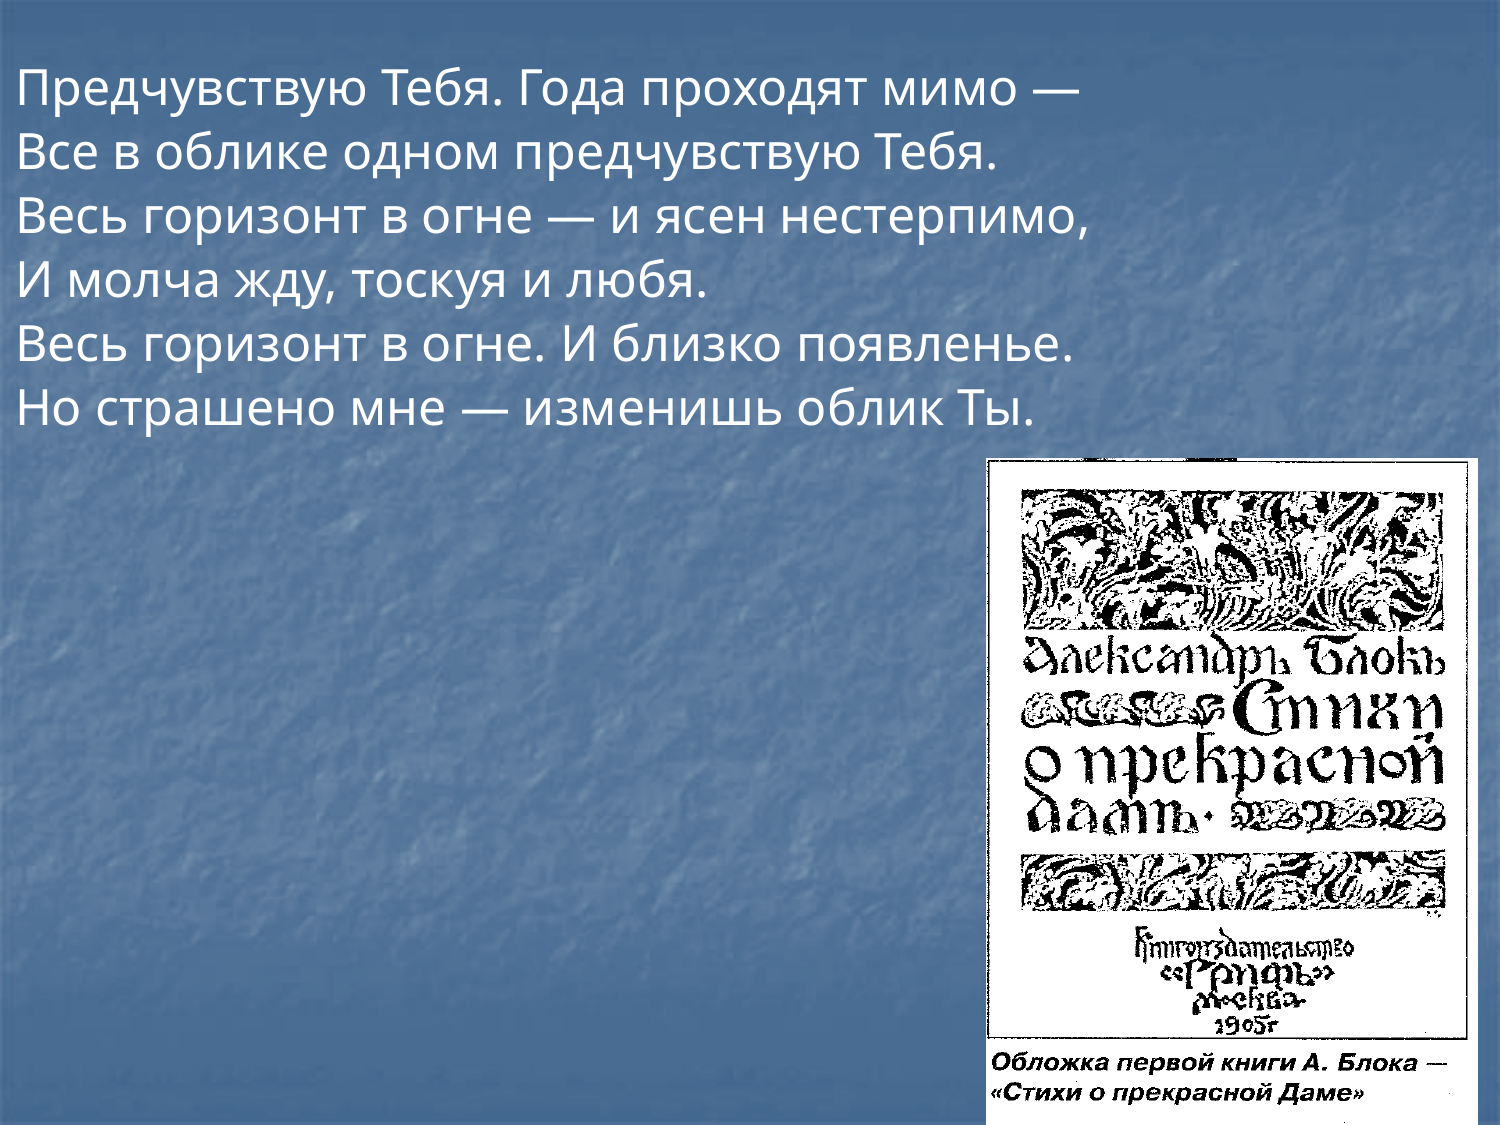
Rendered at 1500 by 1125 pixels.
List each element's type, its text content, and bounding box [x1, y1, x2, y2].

list Предчувствую Тебя. Года проходят мимо — Все в облике одном предчувствую Тебя. Весь горизонт в огне — и ясен нестерпимо, И молча жду, тоскуя и любя. Весь горизонт в огне. И близко появленье. Но страшено мне — изменишь облик Ты. [0, 54, 1117, 1083]
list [985, 458, 1479, 1125]
